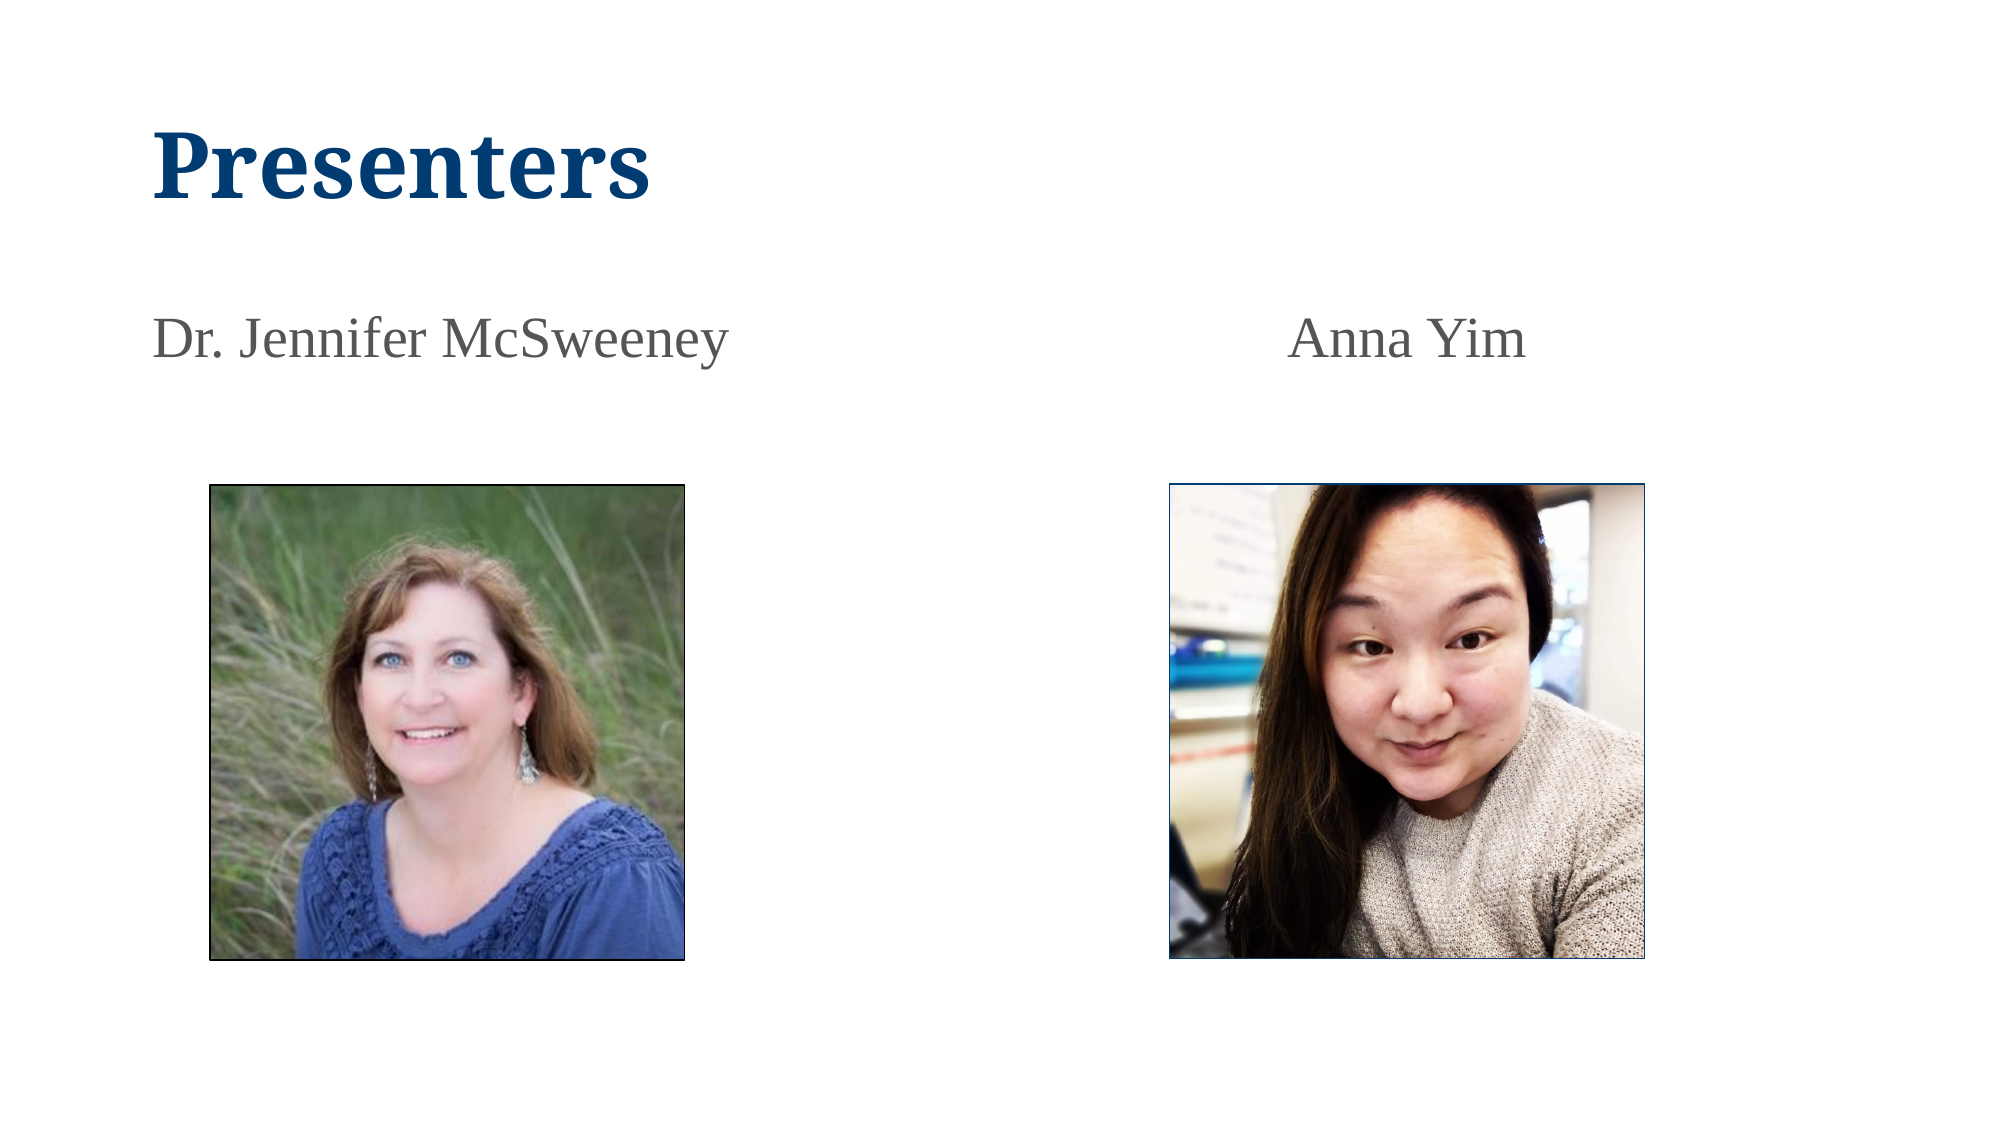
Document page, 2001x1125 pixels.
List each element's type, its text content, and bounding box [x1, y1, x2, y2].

list Dr. Jennifer McSweeney [137, 299, 890, 1014]
picture [210, 485, 685, 960]
title Presenters [137, 59, 1863, 278]
picture [1169, 484, 1644, 958]
list Anna Yim [1031, 299, 1783, 1014]
